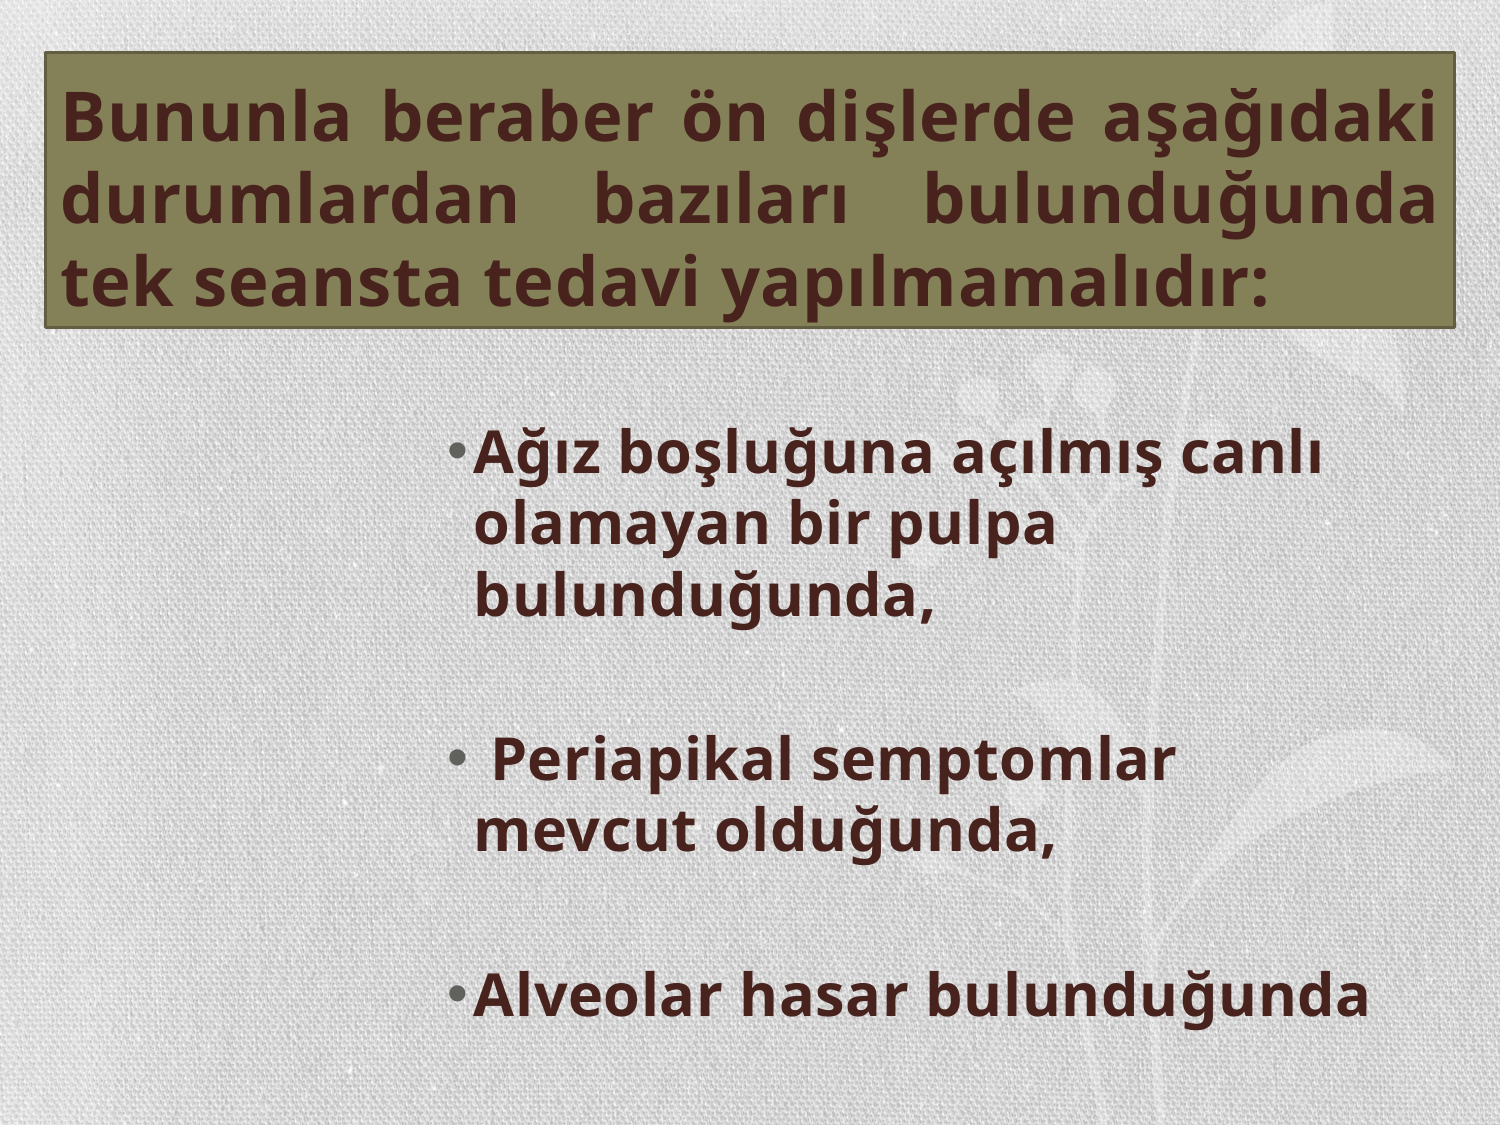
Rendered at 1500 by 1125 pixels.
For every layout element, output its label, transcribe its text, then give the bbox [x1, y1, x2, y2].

list Ağız boşluğuna açılmış canlı olamayan bir pulpa bulunduğunda, Periapikal semptomlar mevcut olduğunda, Alveolar hasar bulunduğunda [432, 406, 1430, 1046]
title Bununla beraber ön dişlerde aşağıdaki durumlardan bazıları bulunduğunda tek seansta tedavi yapılmamalıdır: [44, 51, 1456, 329]
